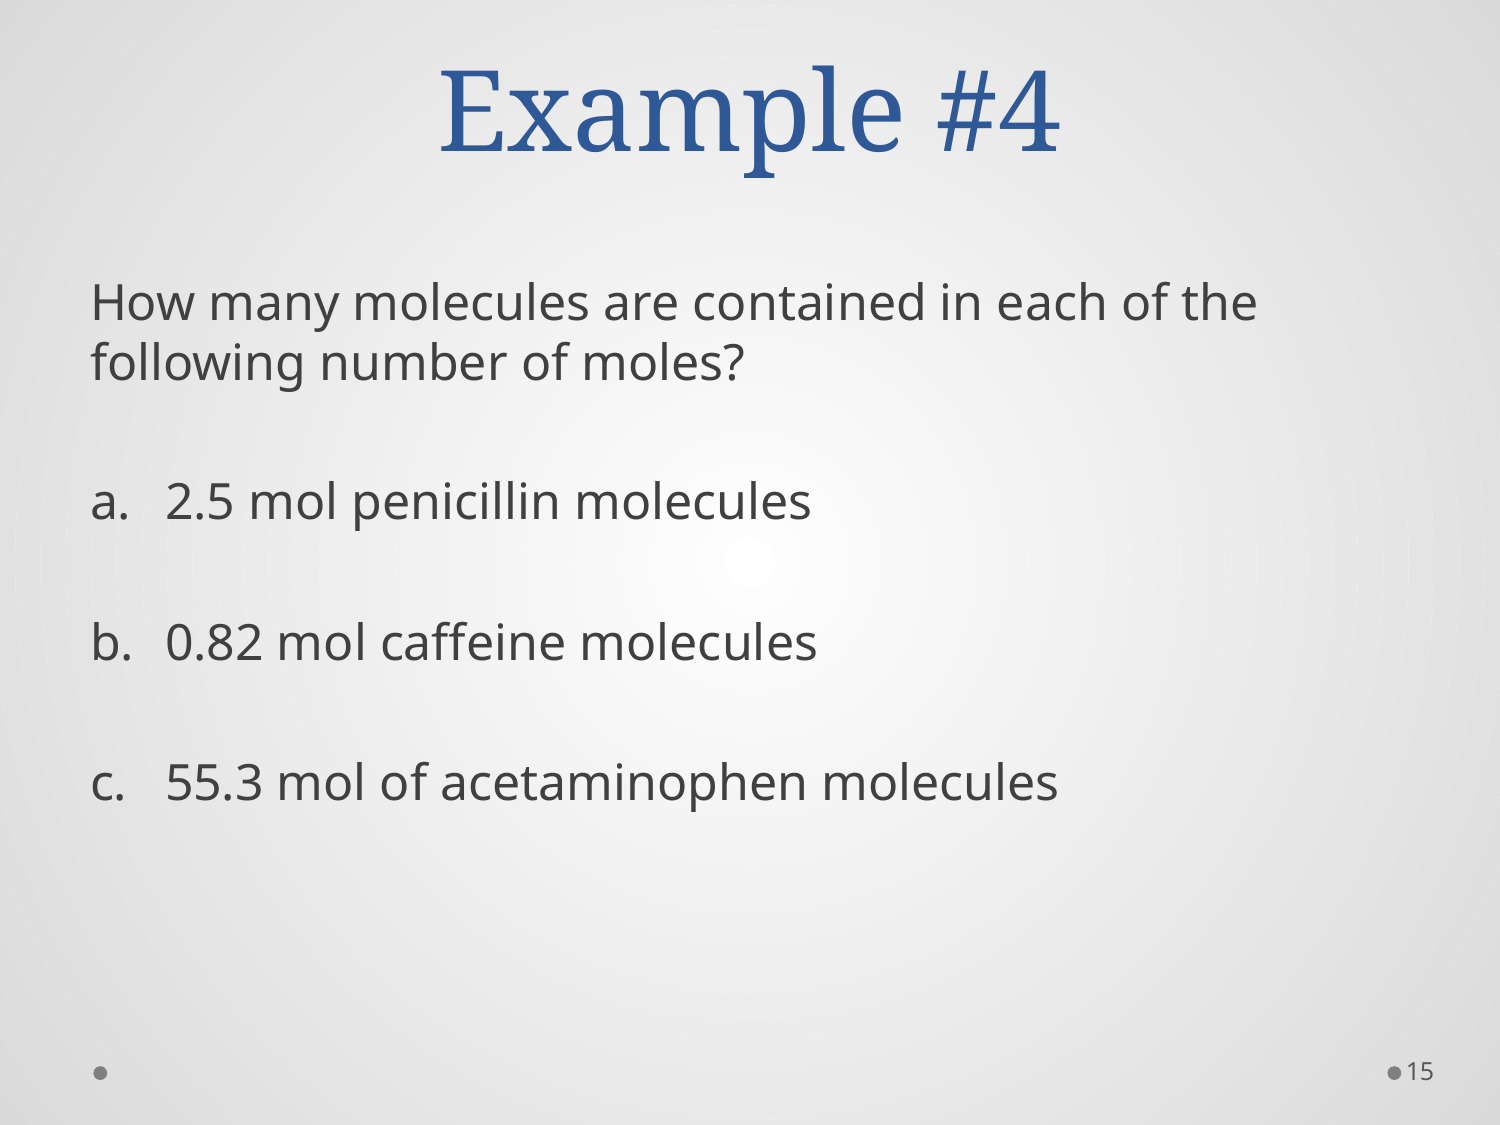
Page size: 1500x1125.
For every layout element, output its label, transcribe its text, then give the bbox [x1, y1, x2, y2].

title Example #4 [75, 0, 1425, 182]
slide_number 15 [1401, 1042, 1494, 1103]
list How many molecules are contained in each of the following number of moles? 2.5 mol penicillin molecules 0.82 mol caffeine molecules 55.3 mol of acetaminophen molecules [75, 262, 1425, 1005]
